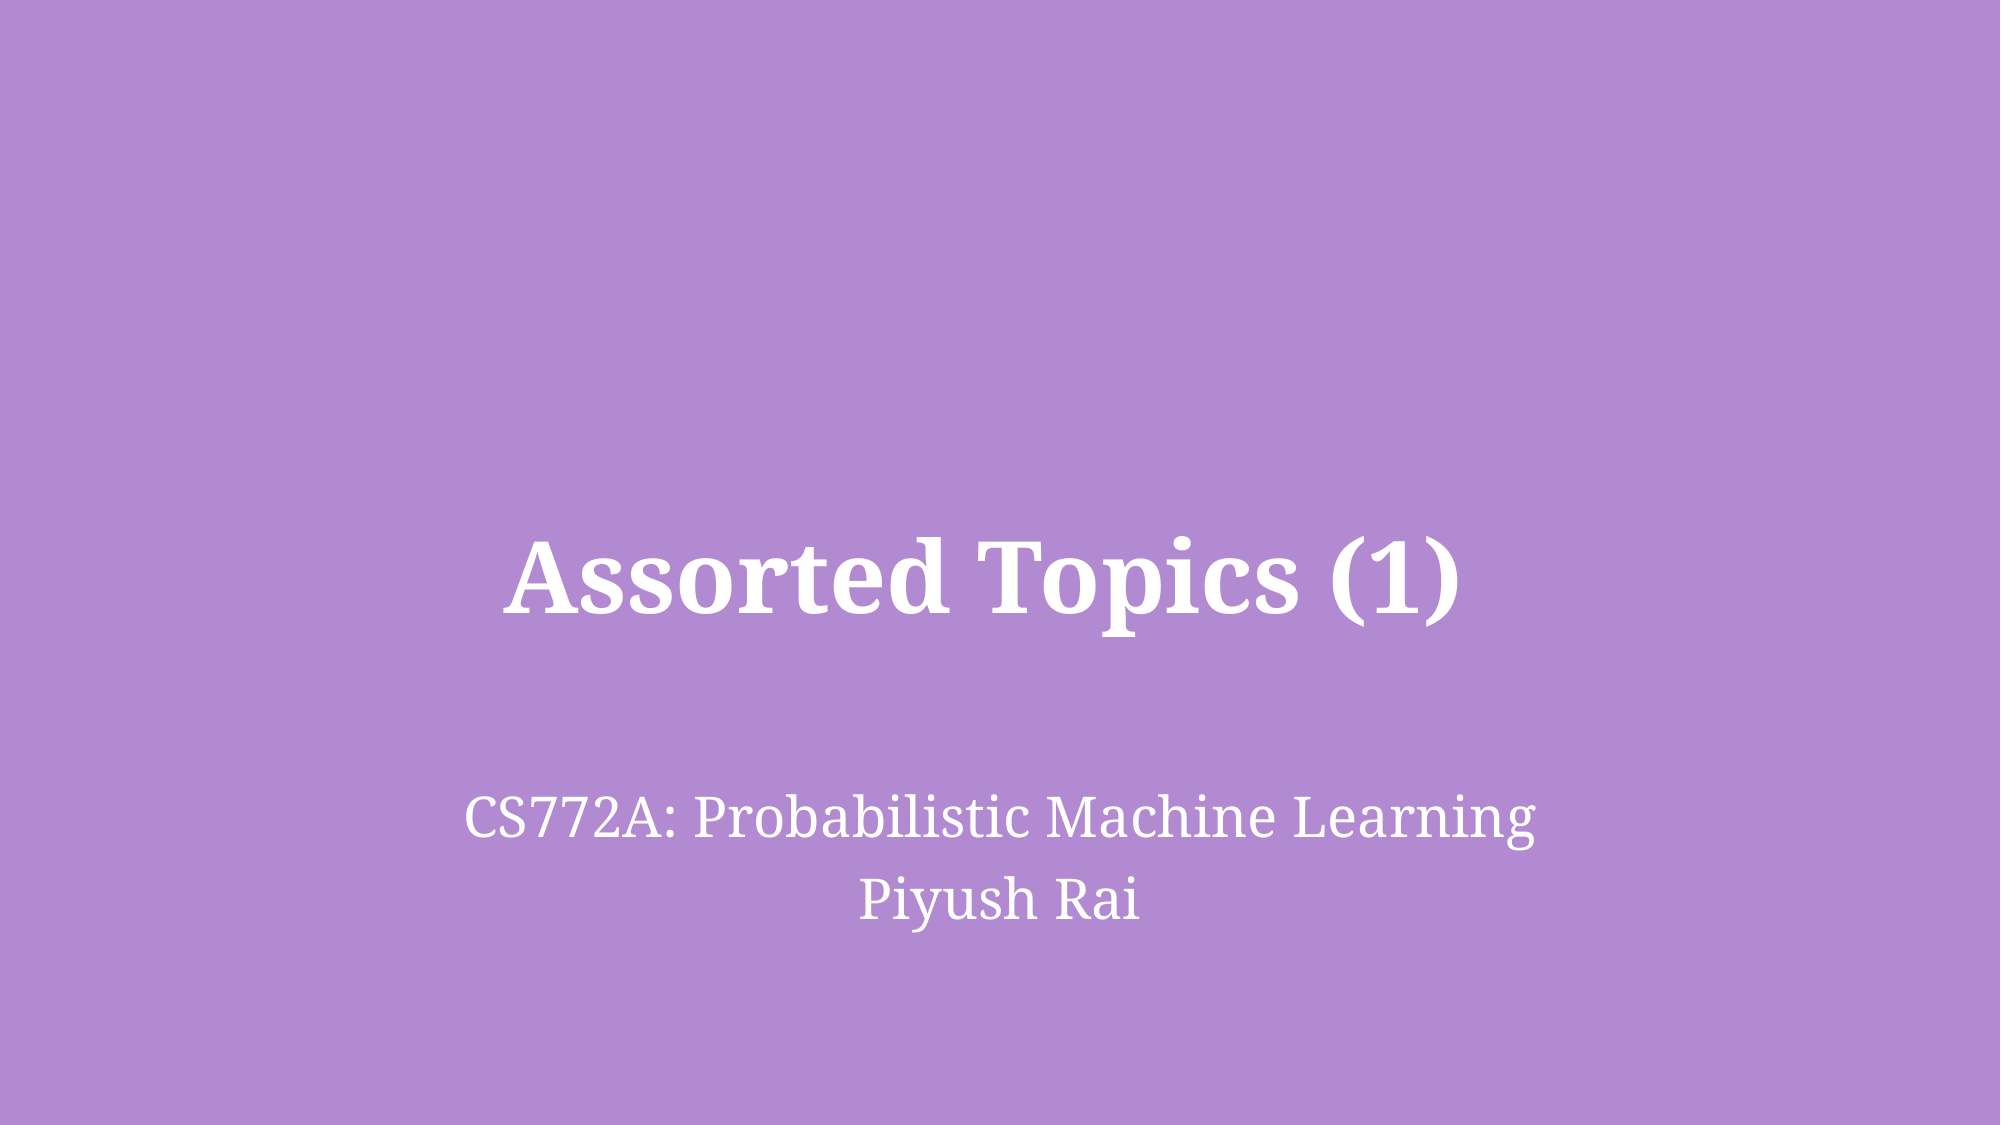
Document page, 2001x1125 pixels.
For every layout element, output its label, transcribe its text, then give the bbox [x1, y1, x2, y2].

subtitle CS772A: Probabilistic Machine Learning Piyush Rai [362, 781, 1638, 917]
title Assorted Topics (1) [58, 508, 1909, 644]
